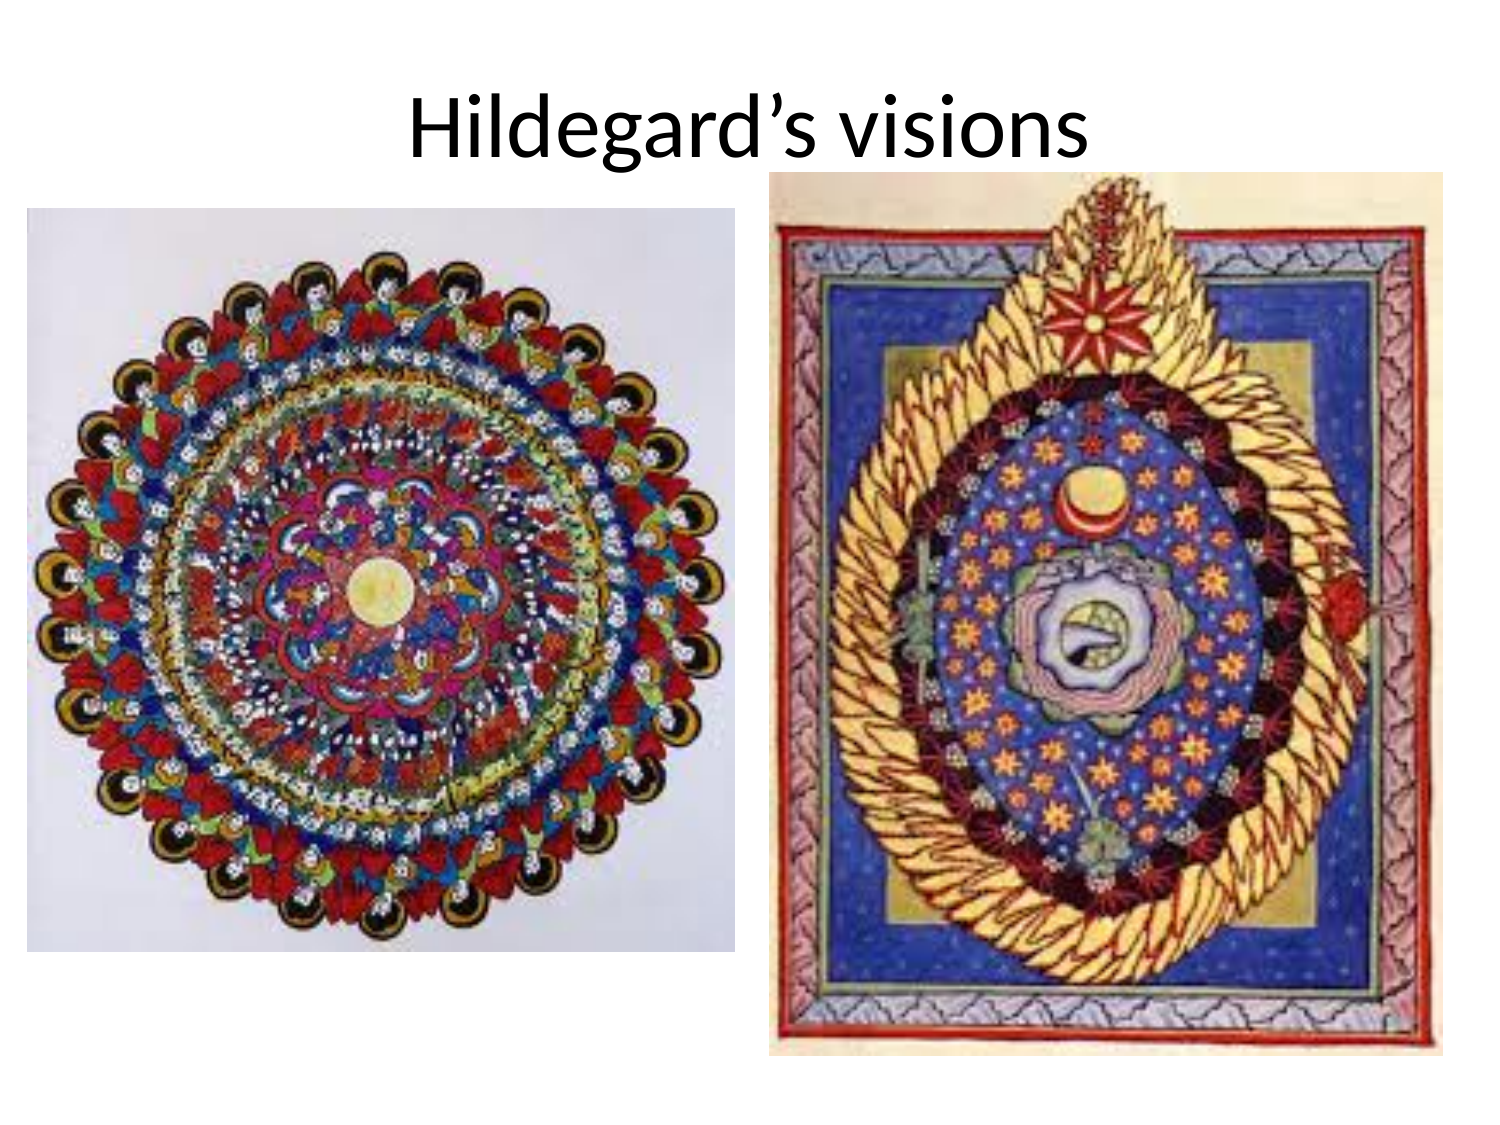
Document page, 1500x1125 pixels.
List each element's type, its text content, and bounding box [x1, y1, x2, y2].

title Hildegard’s visions [770, 45, 1425, 171]
picture [27, 207, 736, 952]
picture [768, 172, 1443, 1056]
text_box [25, 0, 770, 407]
